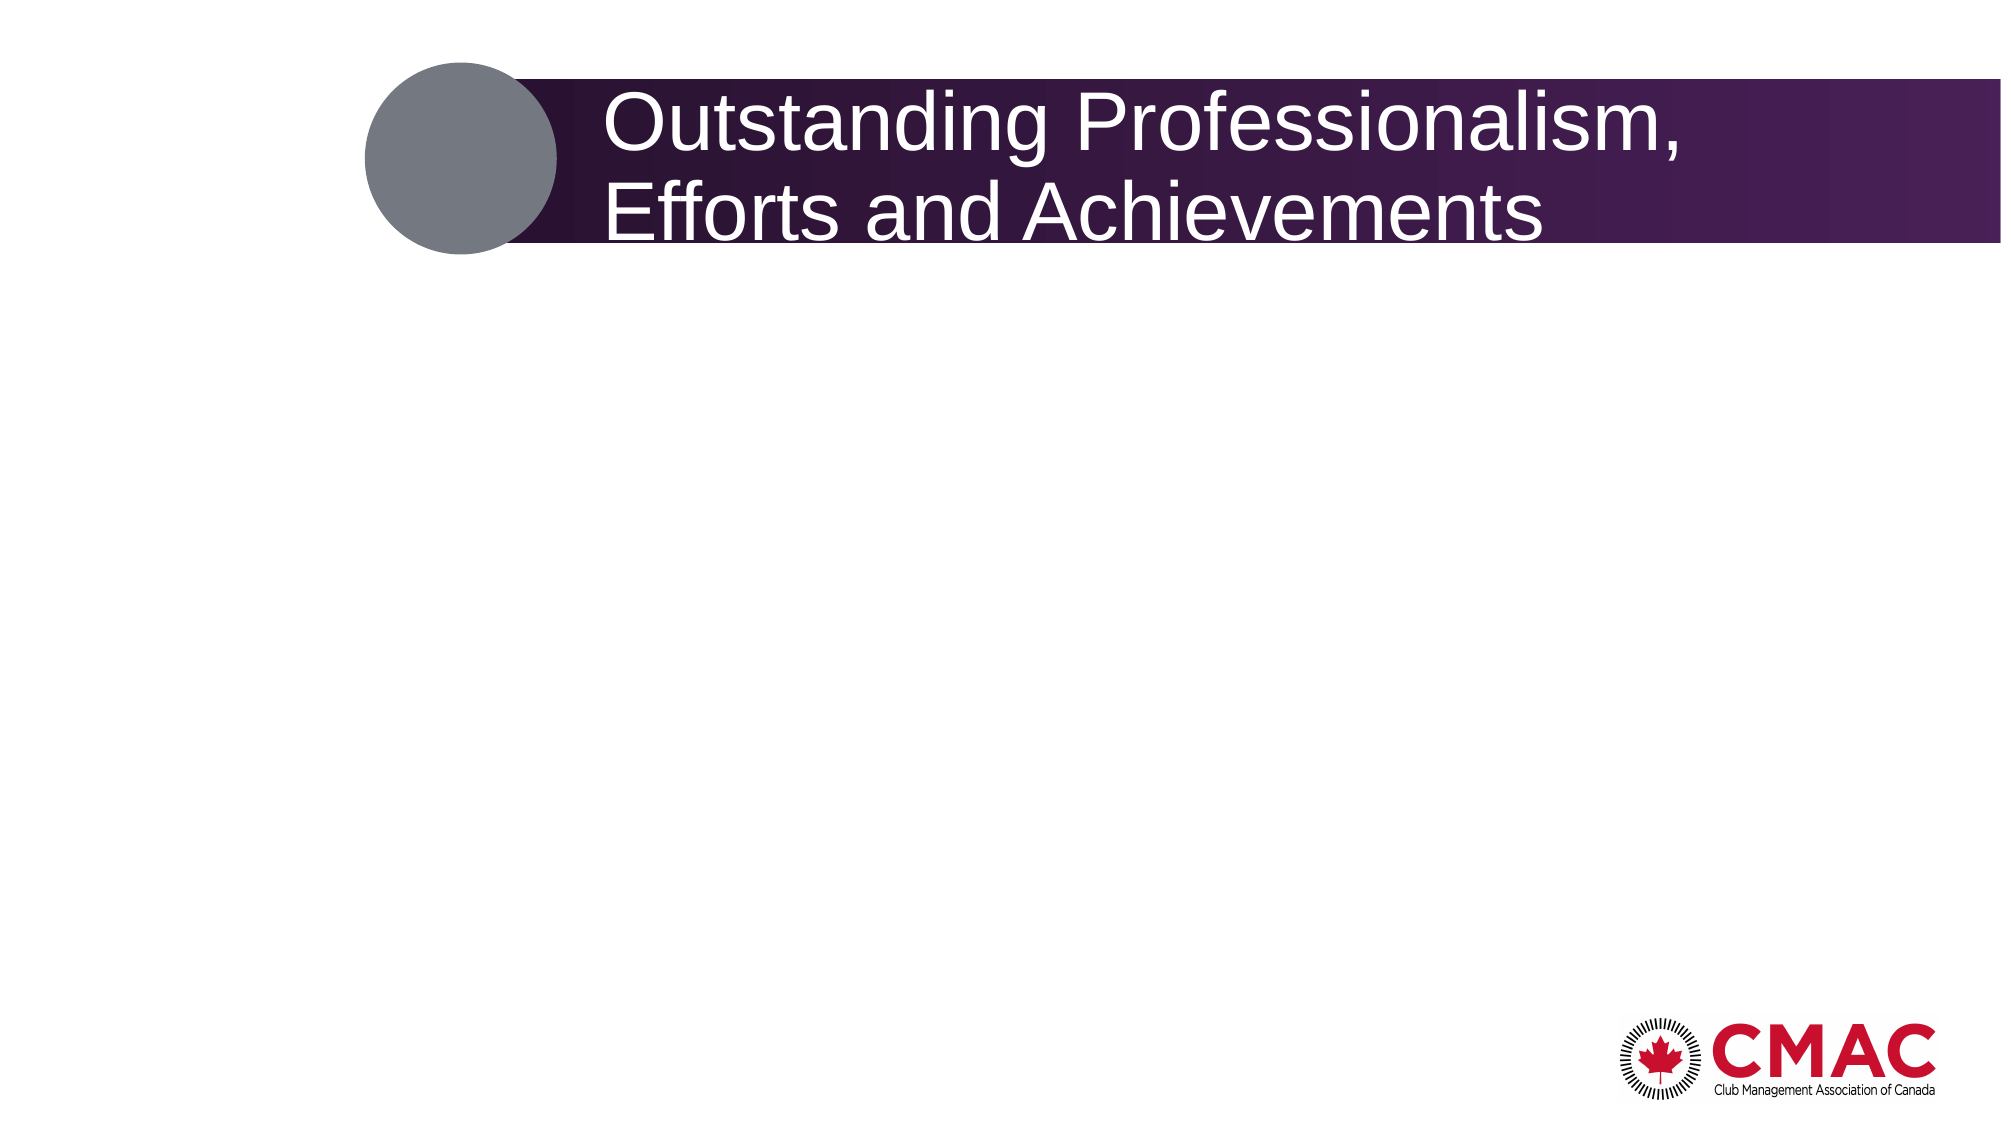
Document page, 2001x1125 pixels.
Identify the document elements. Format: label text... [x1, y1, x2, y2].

title Outstanding Professionalism, Efforts and Achievements [587, 59, 1863, 278]
picture [1618, 1013, 1938, 1102]
